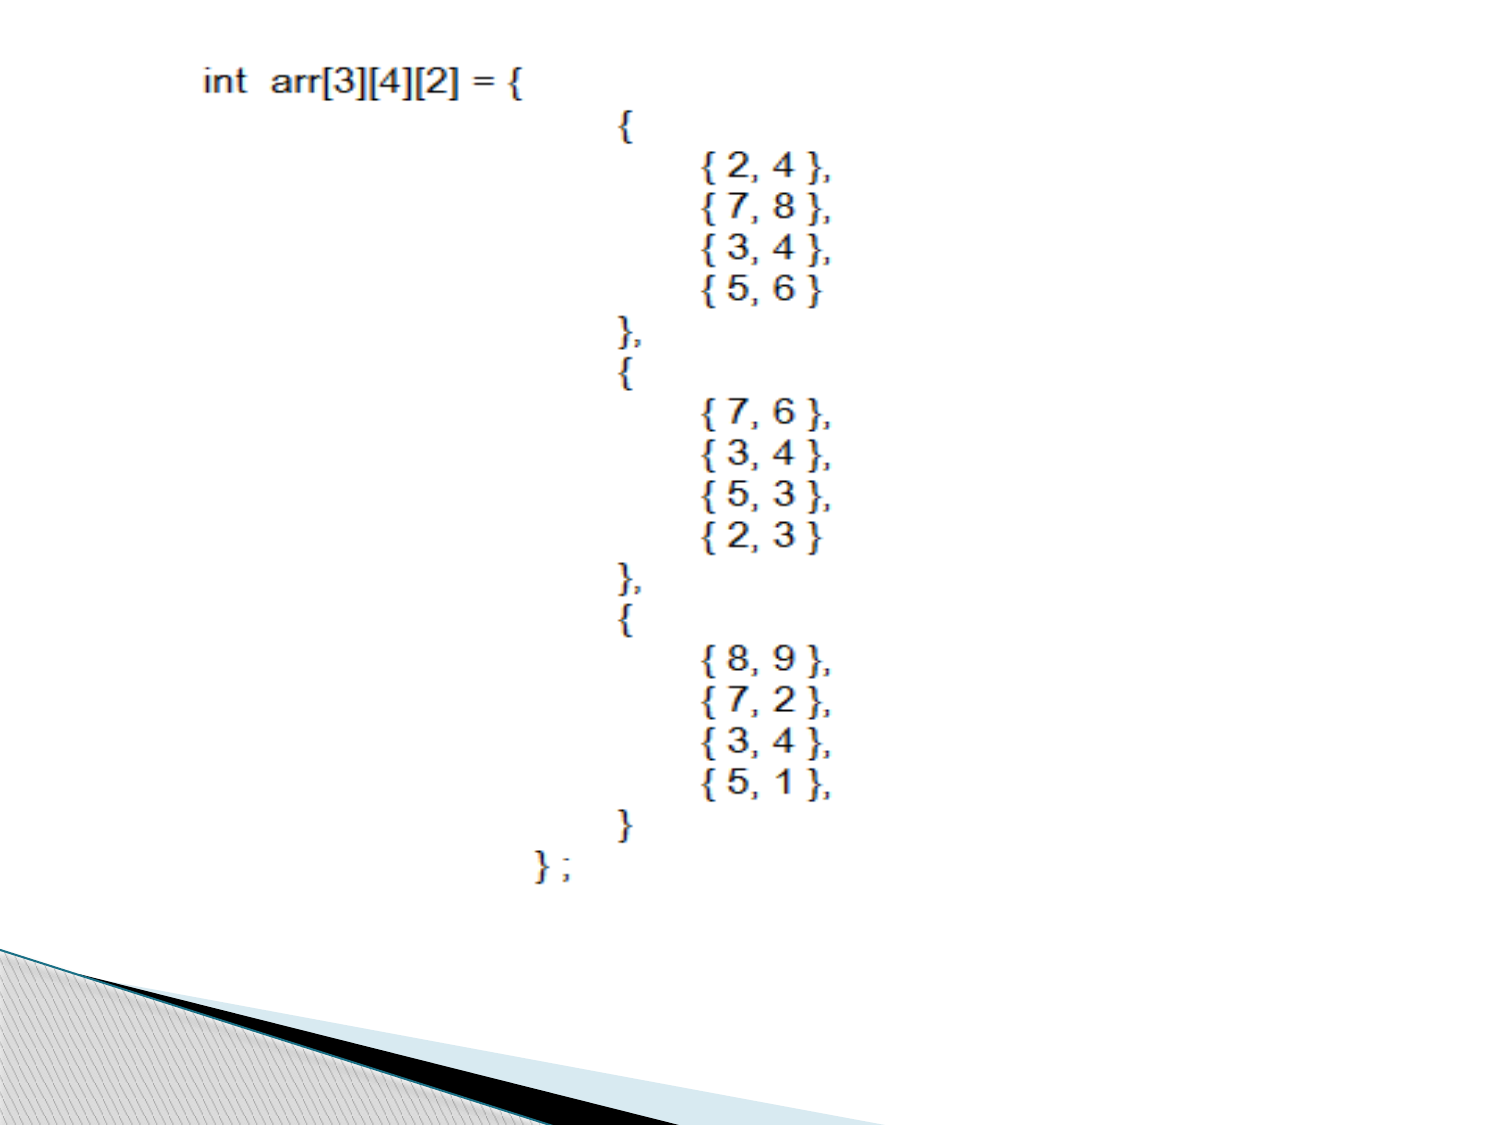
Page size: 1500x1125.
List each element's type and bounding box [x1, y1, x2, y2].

picture [170, 56, 979, 900]
